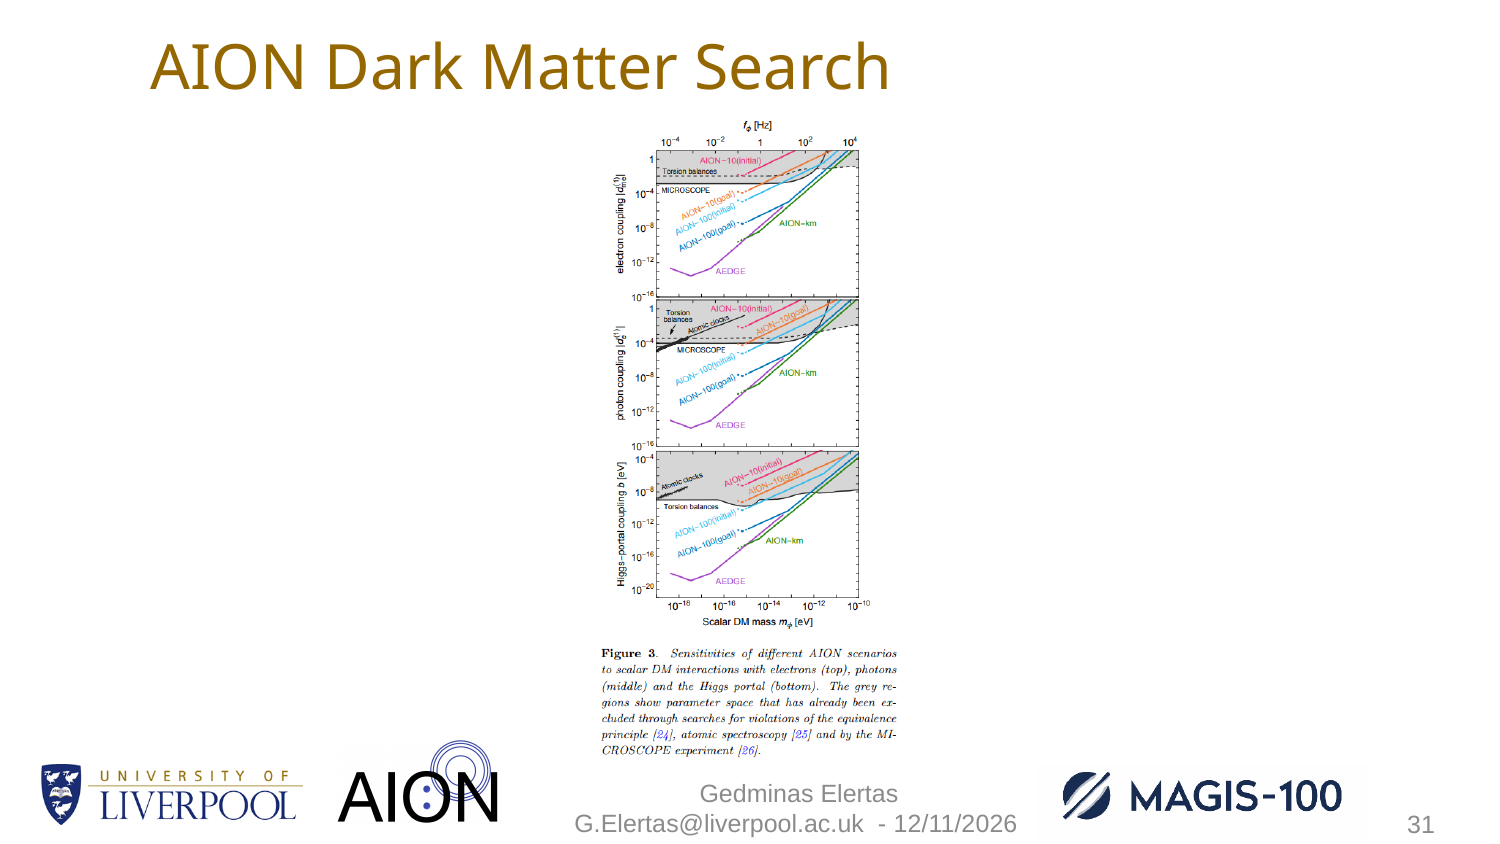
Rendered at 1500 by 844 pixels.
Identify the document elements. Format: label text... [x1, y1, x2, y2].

picture [1037, 764, 1369, 840]
picture [572, 114, 905, 759]
title AION Dark Matter Search [135, 0, 1377, 110]
picture [336, 740, 499, 825]
picture [41, 764, 303, 825]
